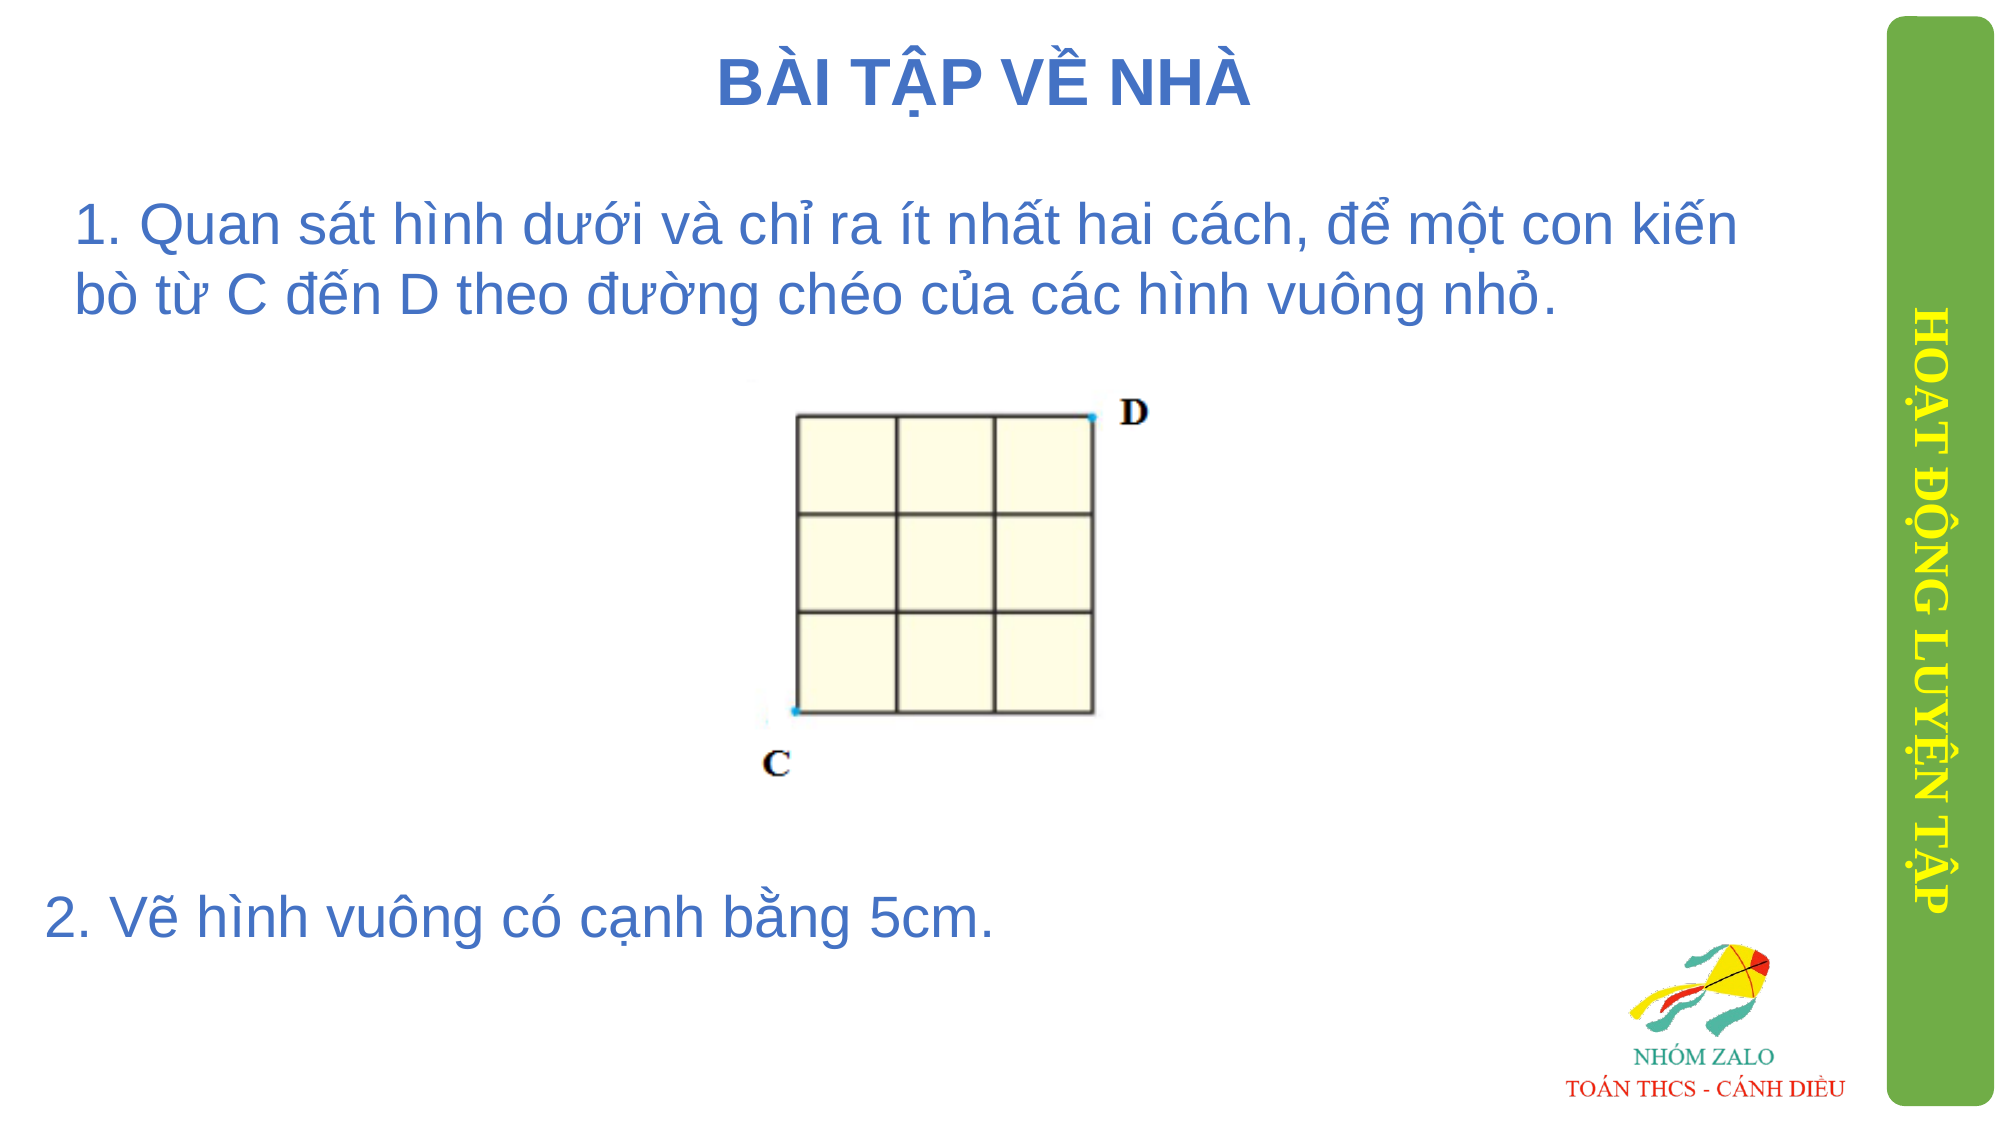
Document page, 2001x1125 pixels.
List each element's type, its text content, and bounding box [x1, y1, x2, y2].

picture [1543, 892, 1887, 1125]
text_box BÀI TẬP VỀ NHÀ [702, 31, 1298, 126]
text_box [1375, 527, 2000, 636]
picture [722, 374, 1188, 849]
text_box 2. Vẽ hình vuông có cạnh bằng 5cm. [29, 871, 1020, 957]
text_box 1. Quan sát hình dưới và chỉ ra ít nhất hai cách, để một con kiến bò từ C đến D theo đường chéo của các hình vuông nhỏ. [59, 178, 1765, 334]
